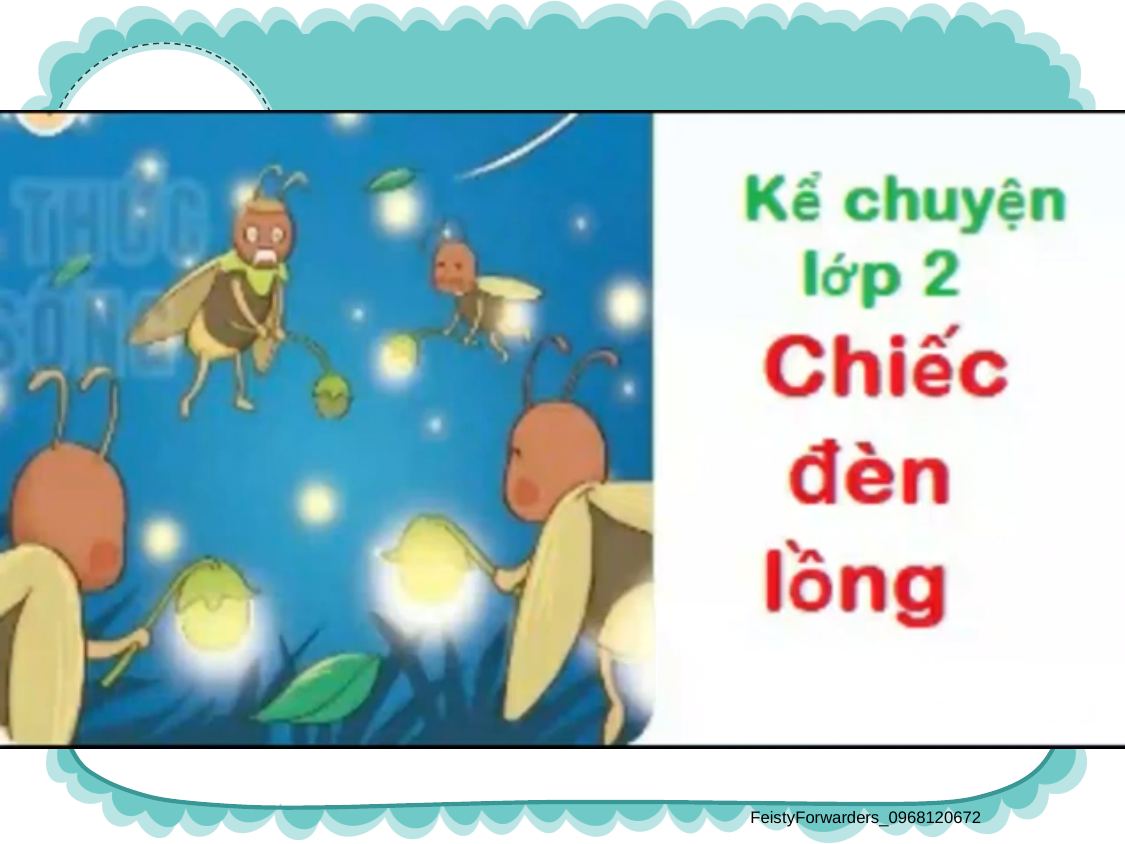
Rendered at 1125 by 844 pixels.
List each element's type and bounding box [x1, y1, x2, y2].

picture [0, 750, 1125, 844]
picture [0, 0, 1125, 109]
picture [75, 750, 1049, 805]
text_box [0, 109, 1125, 750]
